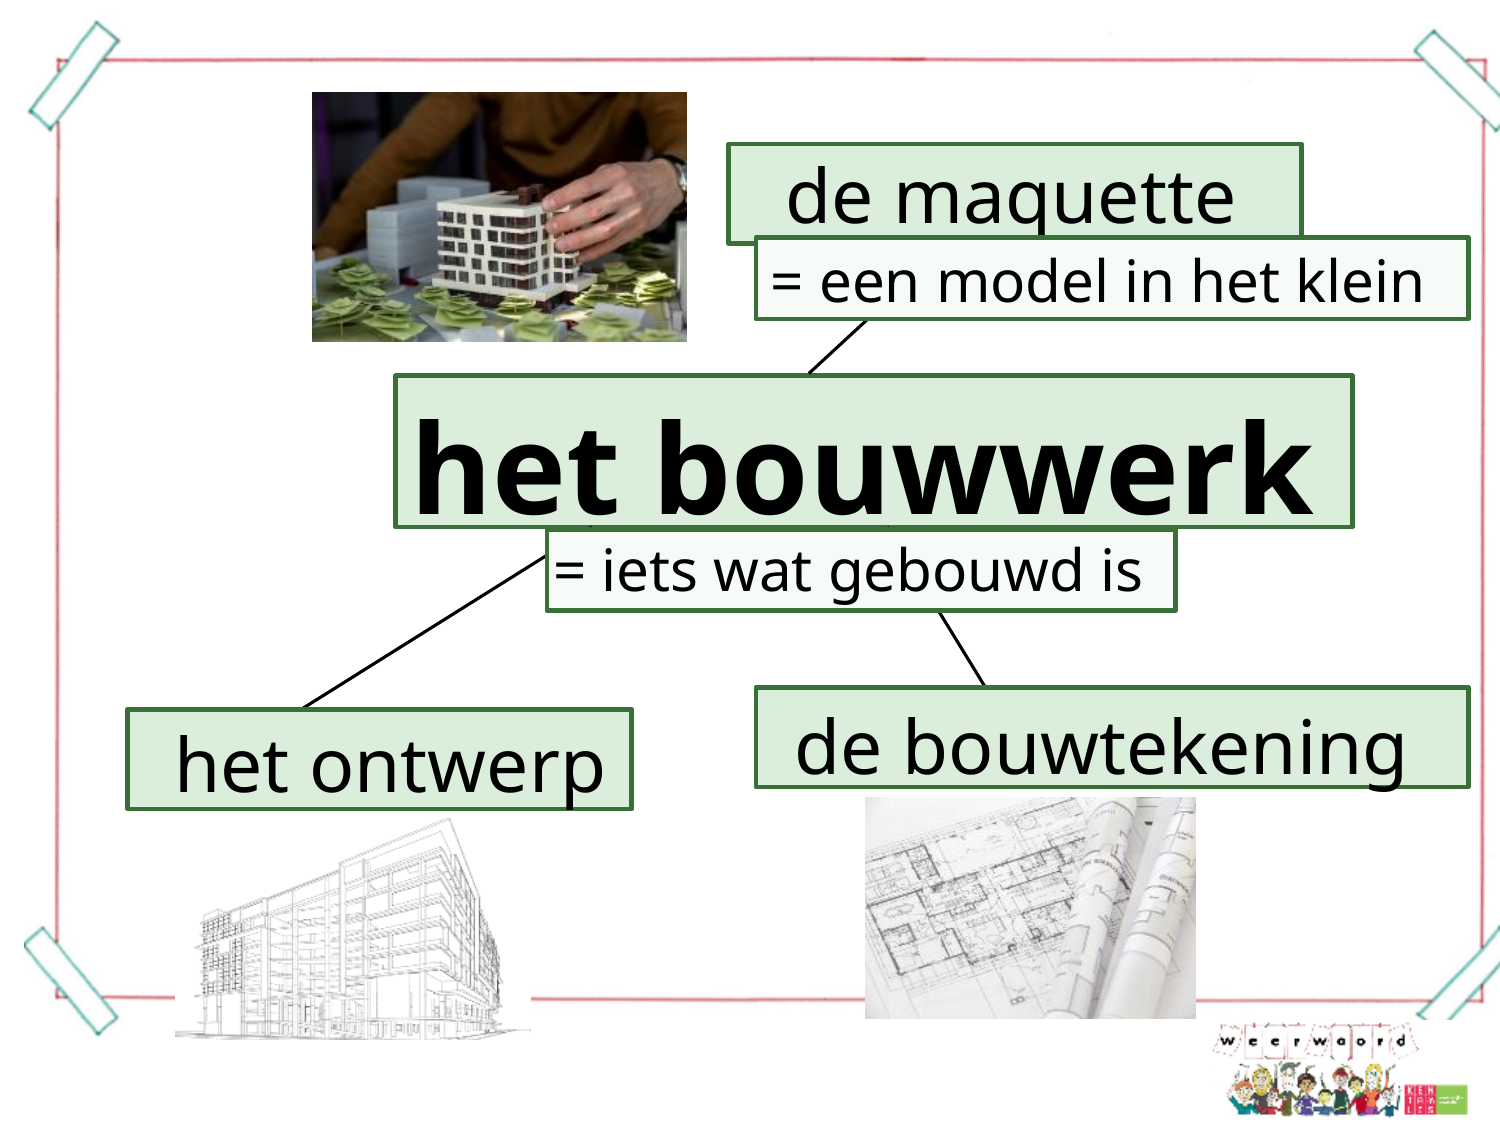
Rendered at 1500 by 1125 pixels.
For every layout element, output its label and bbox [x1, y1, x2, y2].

picture [24, 14, 1500, 1118]
text_box [808, 234, 960, 374]
text_box [300, 526, 593, 710]
text_box [886, 526, 986, 688]
